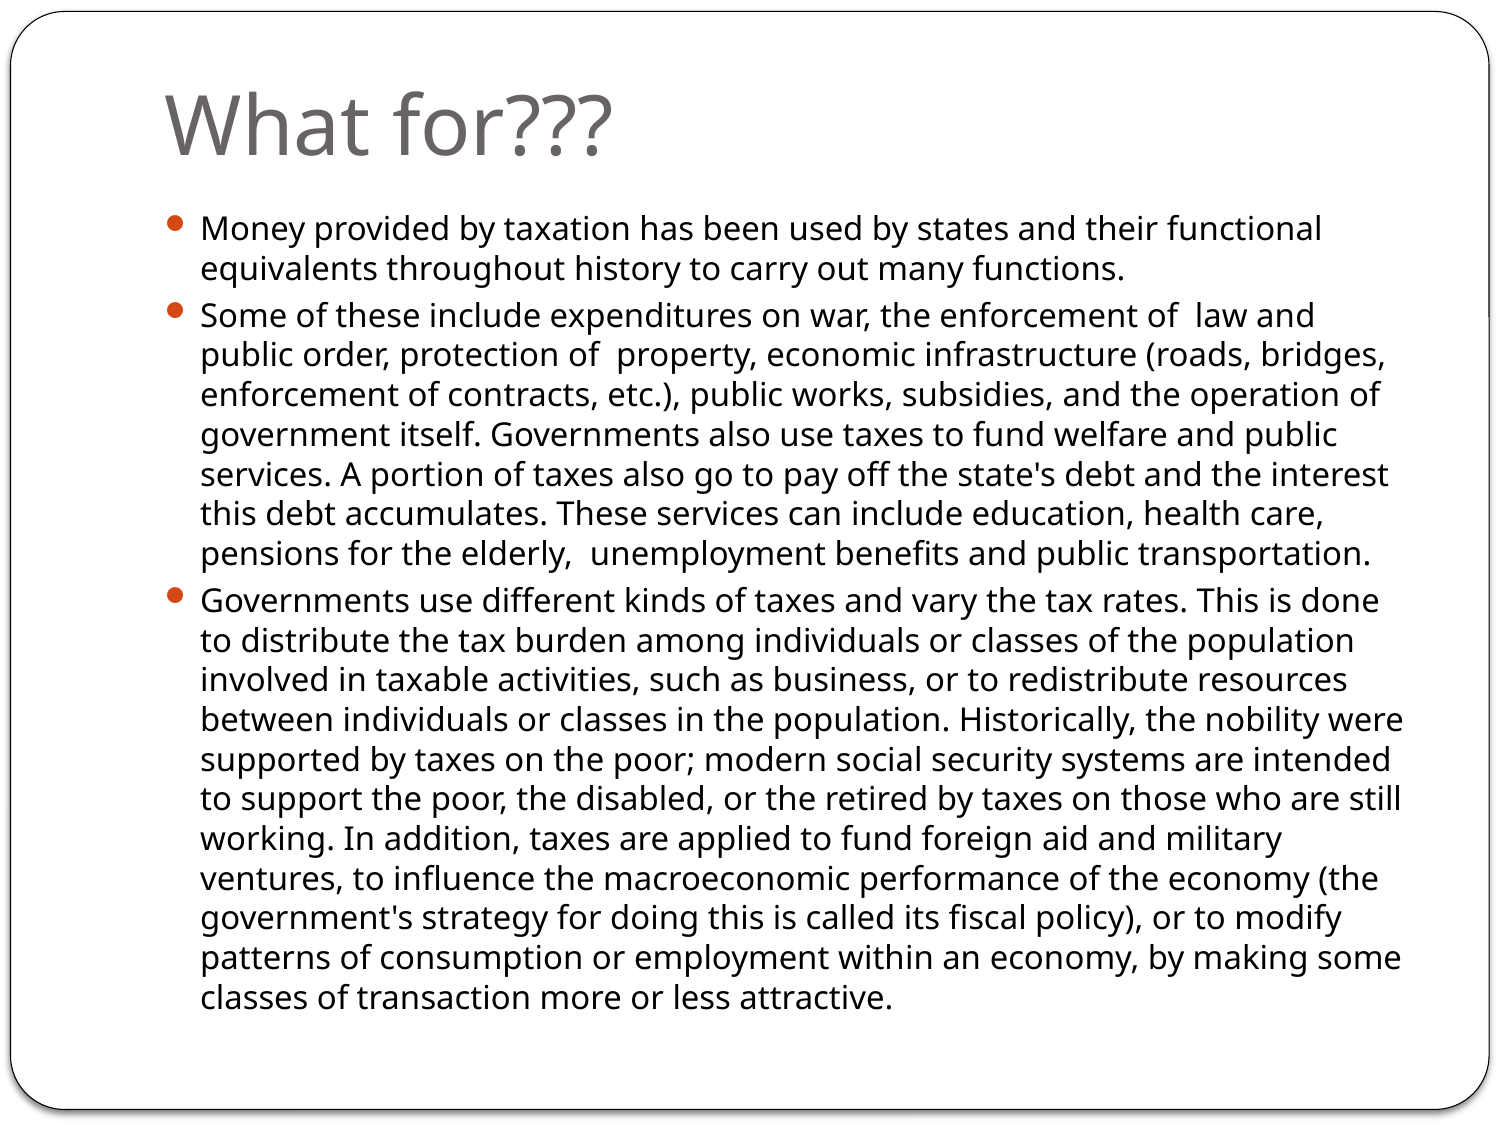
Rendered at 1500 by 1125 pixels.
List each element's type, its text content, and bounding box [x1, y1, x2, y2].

title What for??? [150, 45, 1425, 188]
list Money provided by taxation has been used by states and their functional equivalents throughout history to carry out many functions. Some of these include expenditures on war, the enforcement of law and public order, protection of property, economic infrastructure (roads, bridges, enforcement of contracts, etc.), public works, subsidies, and the operation of government itself. Governments also use taxes to fund welfare and public services. A portion of taxes also go to pay off the state's debt and the interest this debt accumulates. These services can include education, health care, pensions for the elderly, unemployment benefits and public transportation. Governments use different kinds of taxes and vary the tax rates. This is done to distribute the tax burden among individuals or classes of the population involved in taxable activities, such as business, or to redistribute resources between individuals or classes in the population. Historically, the nobility were supported by taxes on the poor; modern social security systems are intended to support the poor, the disabled, or the retired by taxes on those who are still working. In addition, taxes are applied to fund foreign aid and military ventures, to influence the macroeconomic performance of the economy (the government's strategy for doing this is called its fiscal policy), or to modify patterns of consumption or employment within an economy, by making some classes of transaction more or less attractive. [150, 200, 1425, 1075]
